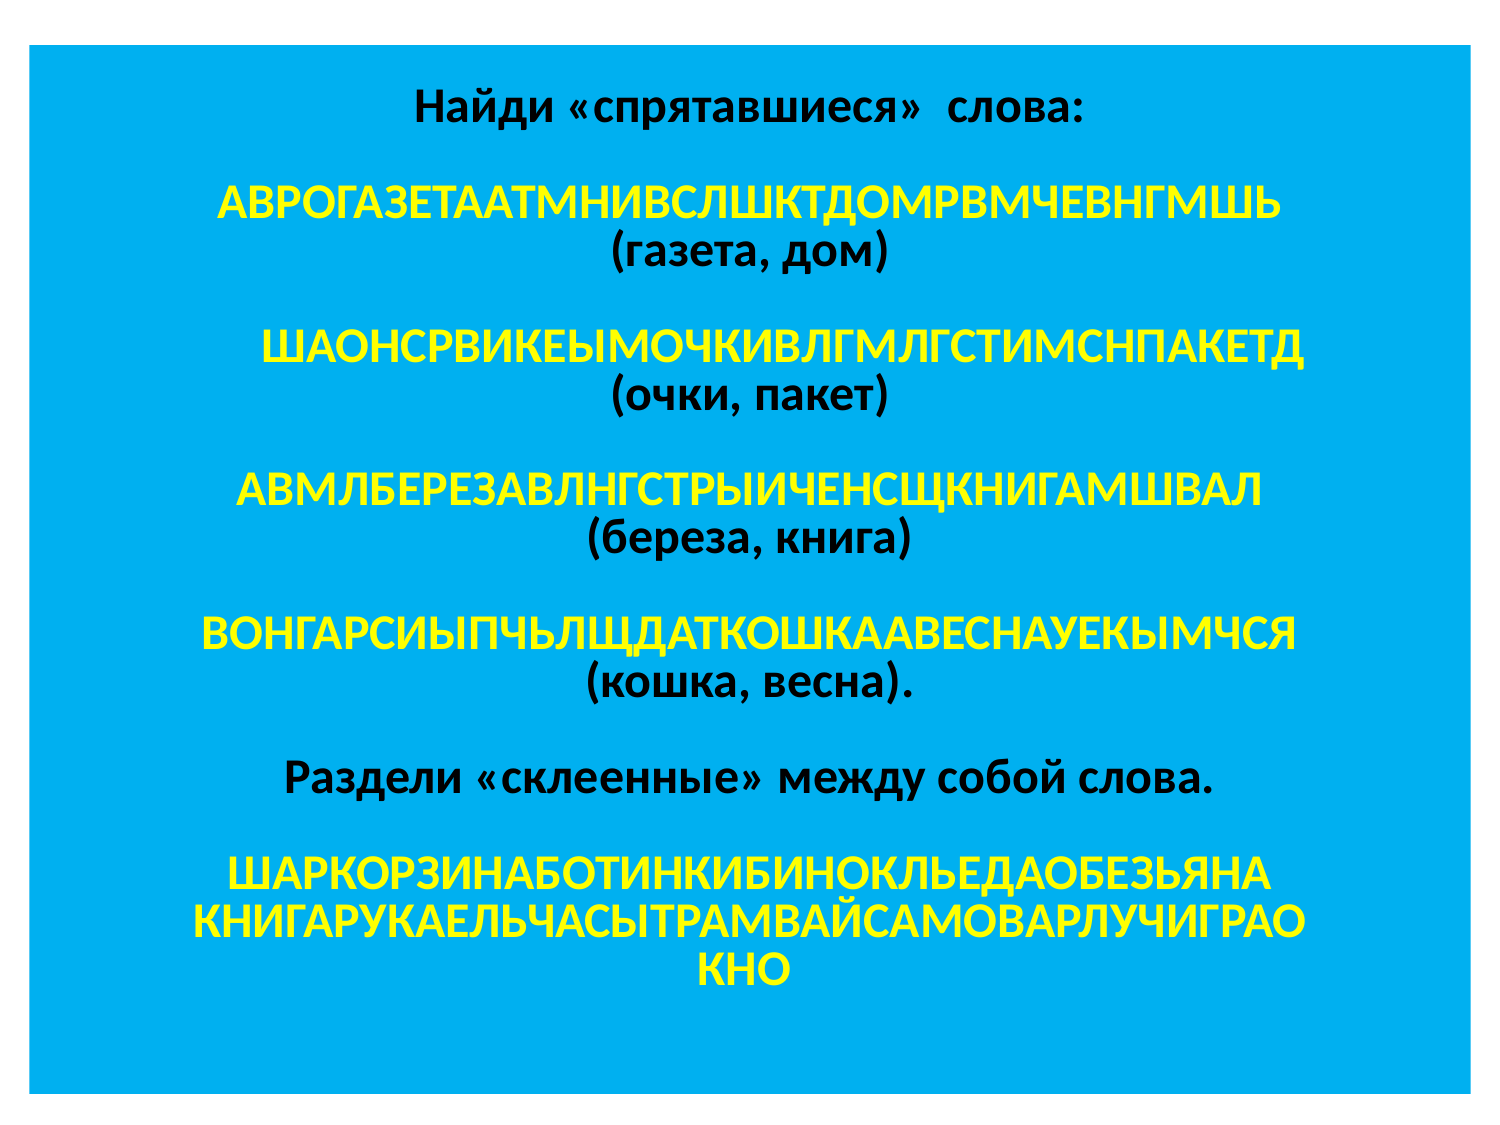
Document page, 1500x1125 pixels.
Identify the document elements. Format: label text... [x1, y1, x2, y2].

title Найди «спрятавшиеся» слова: АВРОГАЗЕТААТМНИВСЛШКТДОМРВМЧЕВНГМШЬ (газета, дом) ШАОНСРВИКЕЫМОЧКИВЛГМЛГСТИМСНПАКЕТД (очки, пакет) АВМЛБЕРЕЗАВЛНГСТРЫИЧЕНСЩКНИГАМШВАЛ (береза, книга) ВОНГАРСИЫПЧЬЛЩДАТКОШКААВЕСНАУЕКЫМЧСЯ (кошка, весна). Раздели «склеенные» между собой слова. ШАРКОРЗИНАБОТИНКИБИНОКЛЬЕДАОБЕЗЬЯНА КНИГАРУКАЕЛЬЧАСЫТРАМВАЙСАМОВАРЛУЧИГРАО КНО [29, 45, 1471, 1094]
